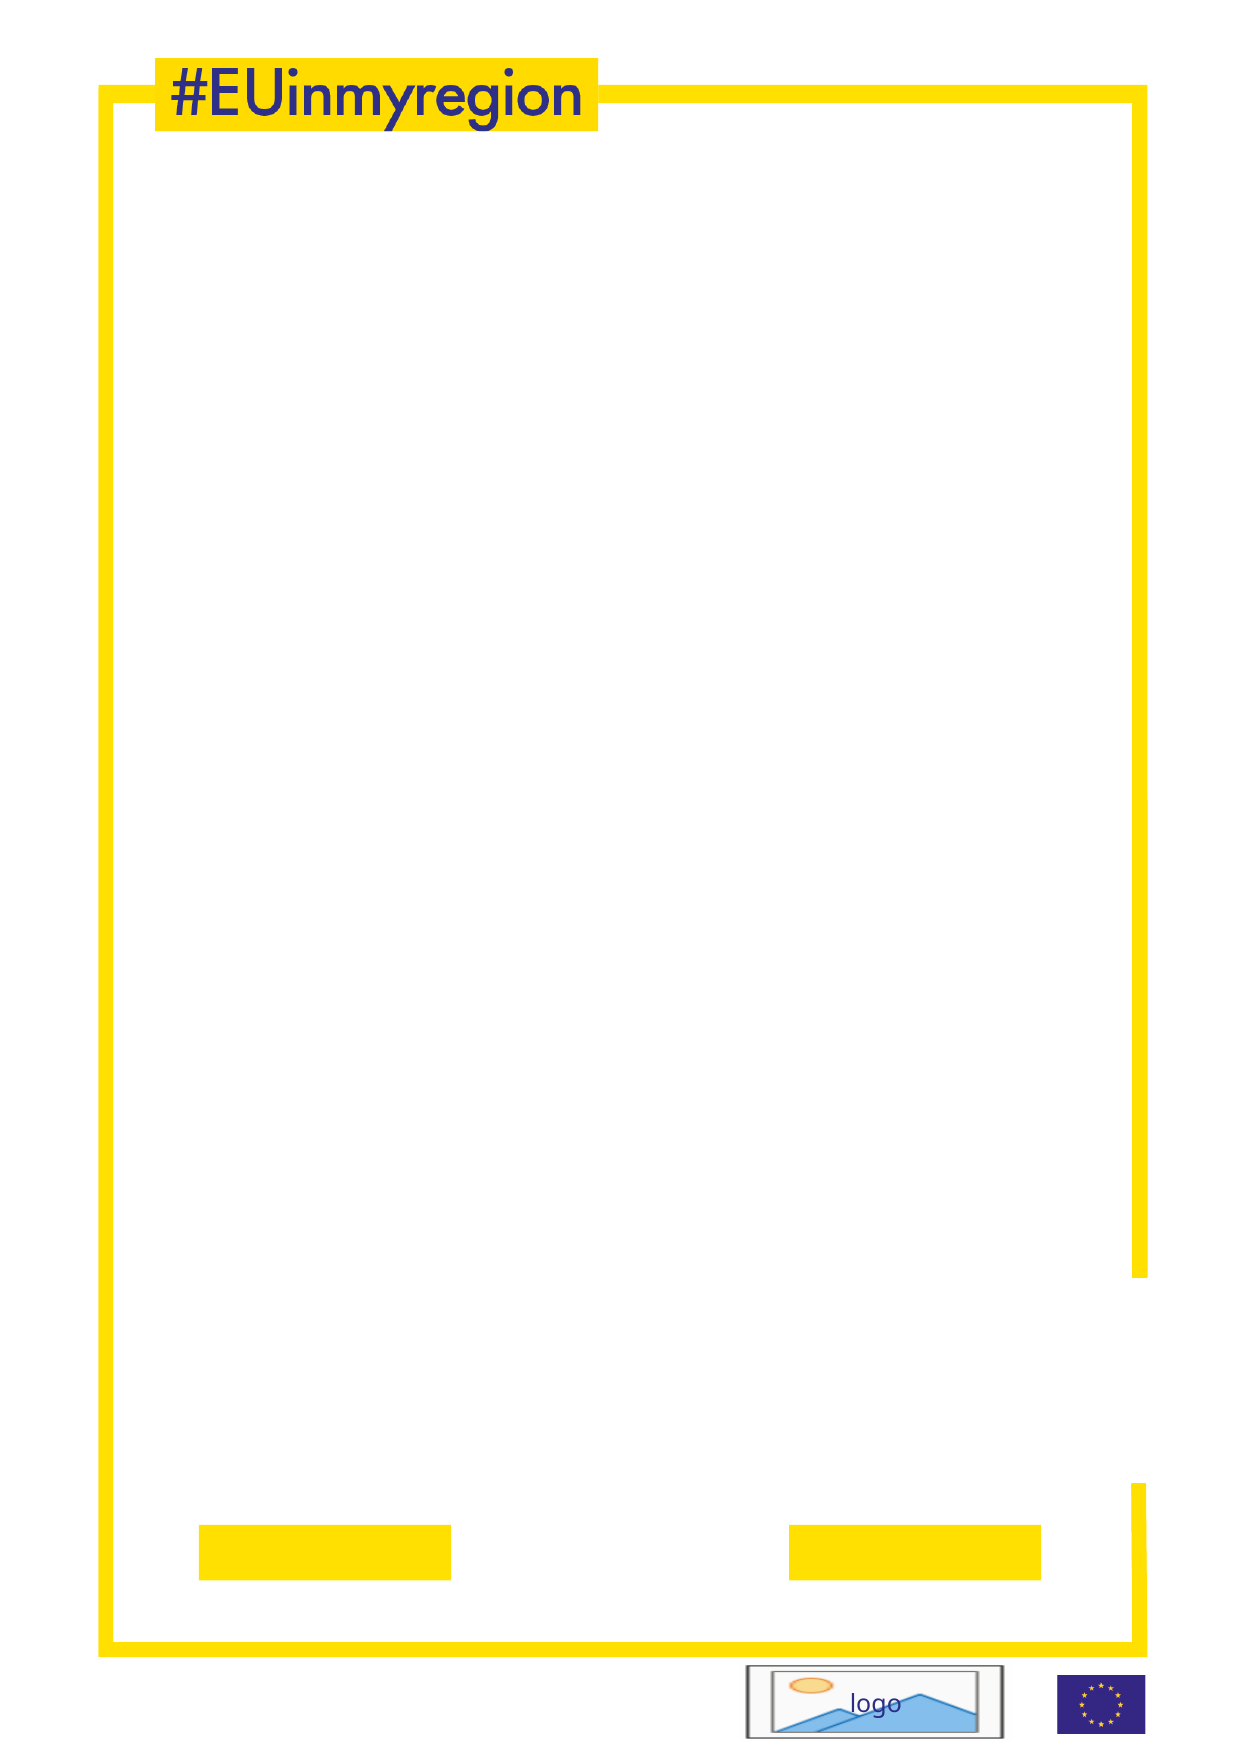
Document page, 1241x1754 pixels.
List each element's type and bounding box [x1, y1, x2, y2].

picture [0, 0, 1241, 1228]
text_box [105, 1228, 1141, 1650]
picture [738, 1662, 1014, 1742]
picture [1056, 1675, 1146, 1734]
